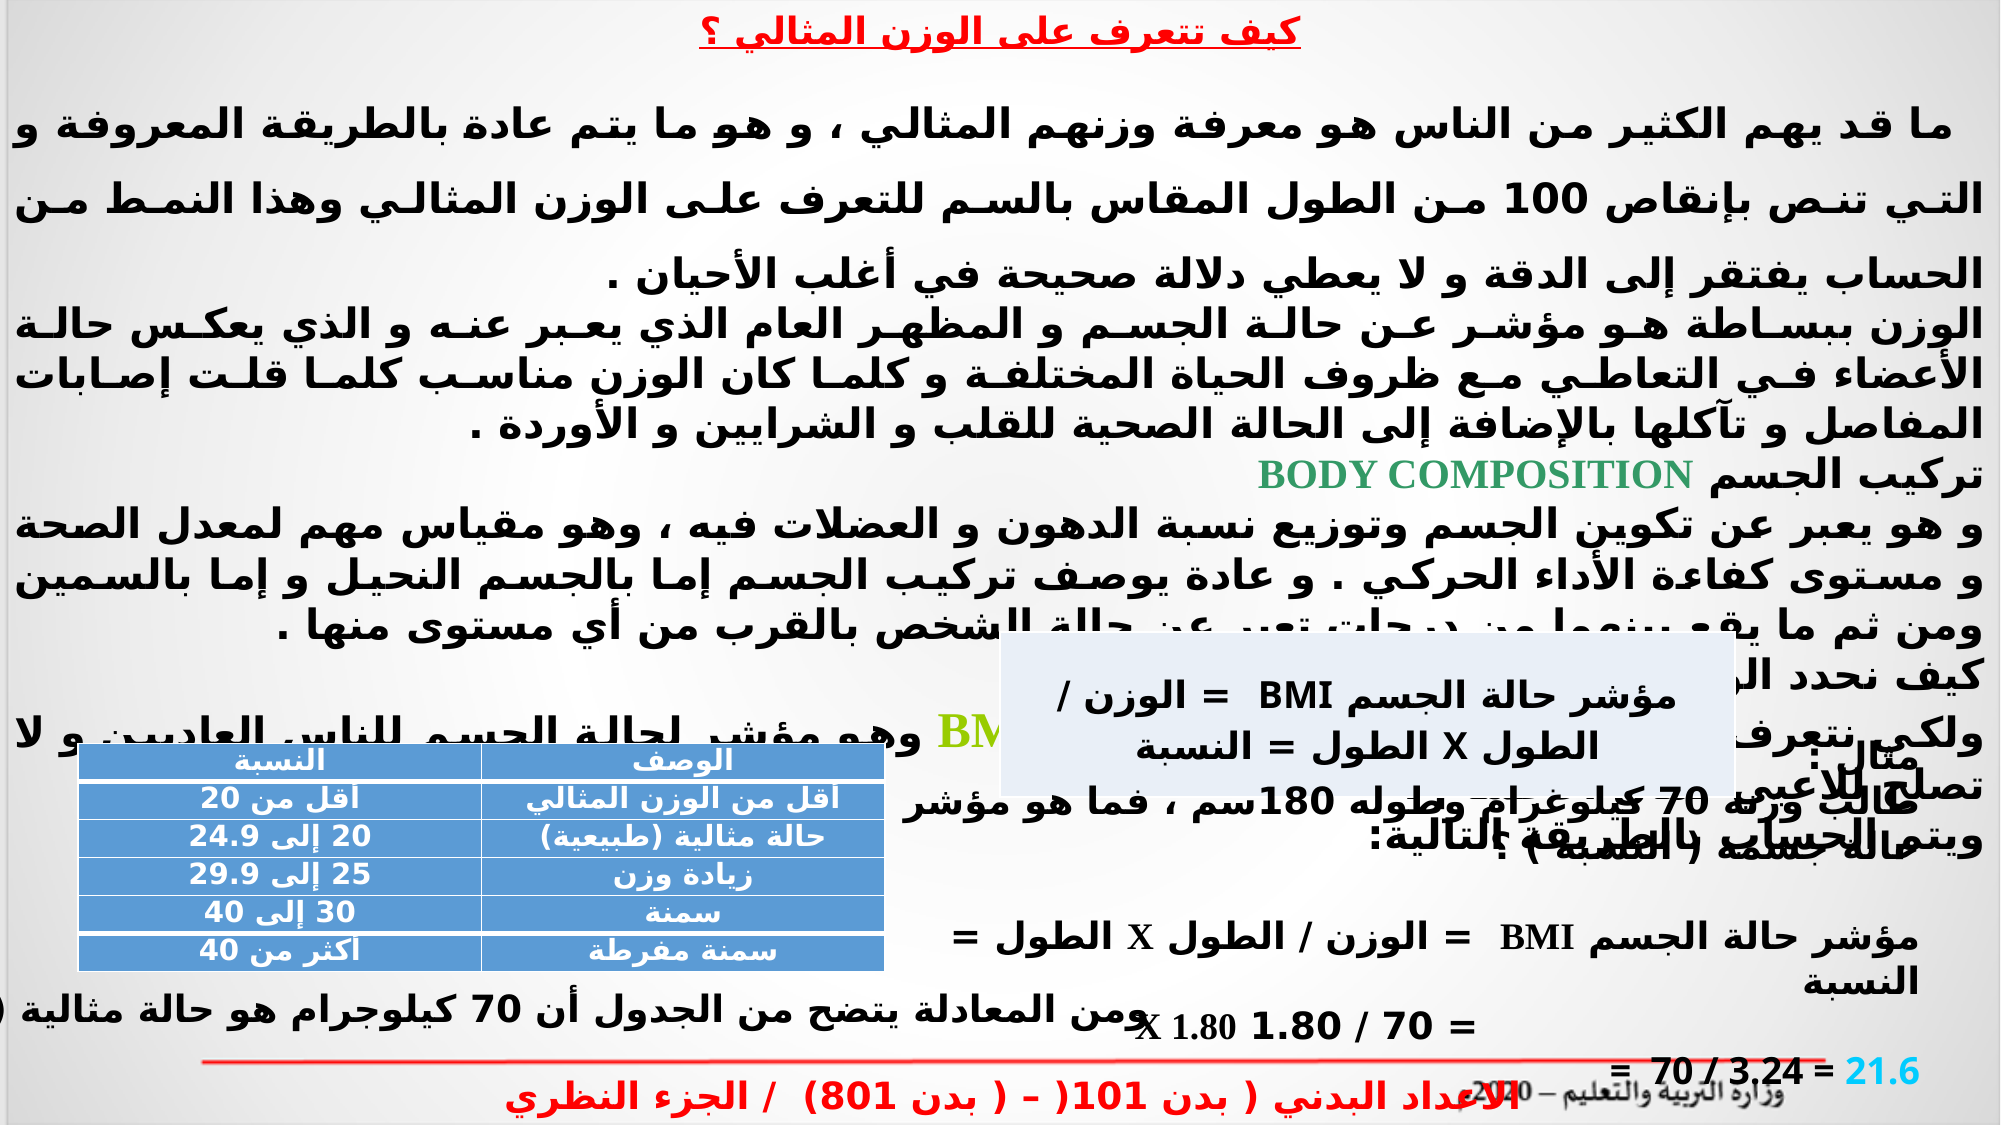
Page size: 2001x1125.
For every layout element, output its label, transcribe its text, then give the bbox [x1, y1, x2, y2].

table_cell أكثر من 40 [79, 936, 481, 971]
picture [1170, 1100, 1184, 1110]
picture [919, 1100, 933, 1110]
table_cell 30 إلى 40 [79, 896, 481, 931]
table_cell أقل من الوزن المثالي [482, 784, 884, 819]
table_cell حالة مثالية (طبيعية) [482, 820, 884, 857]
text_box ومن المعادلة يتضح من الجدول أن 70 كيلوجرام هو حالة مثالية (طبيعية). [0, 977, 1165, 1038]
table_cell سمنة مفرطة [482, 936, 884, 971]
picture [0, 865, 884, 977]
table_header النسبة [79, 744, 481, 779]
text_box كيف تتعرف على الوزن المثالي ؟ ما قد يهم الكثير من الناس هو معرفة وزنهم المثالي ، و هو ما يتم عادة بالطريقة المعروفة و التي تنص بإنقاص 100 من الطول المقاس بالسم للتعرف على الوزن المثالي وهذا النمط من الحساب يفتقر إلى الدقة و لا يعطي دلالة صحيحة في أغلب الأحيان . الوزن ببساطة هو مؤشر عن حالة الجسم و المظهر العام الذي يعبر عنه و الذي يعكس حالة الأعضاء في التعاطي مع ظروف الحياة المختلفة و كلما كان الوزن مناسب كلما قلت إصابات المفاصل و تآكلها بالإضافة إلى الحالة الصحية للقلب و الشرايين و الأوردة . تركيب الجسم BODY COMPOSITION و هو يعبر عن تكوين الجسم وتوزيع نسبة الدهون و العضلات فيه ، وهو مقياس مهم لمعدل الصحة و مستوى كفاءة الأداء الحركي . و عادة يوصف تركيب الجسم إما بالجسم النحيل و إما بالسمين ومن ثم ما يقع بينهما من درجات تعبر عن حالة الشخص بالقرب من أي مستوى منها . كيف نحدد الوزن المناسب ؟ ولكي نتعرف على حالة الجسم هناك مصطلح BMI وهو مؤشر لحالة الجسم للناس العاديين و لا تصلح للاعبي كمال الأجسام . ويتم الحساب بالطريقة التالية: [0, 0, 2000, 865]
table_cell زيادة وزن [482, 858, 884, 895]
picture [1105, 1100, 1113, 1105]
table_header مؤشر حالة الجسم BMI = الوزن / الطول X الطول = النسبة [1001, 633, 1734, 724]
text_box مثال : طالب وزنه 70 كيلوغرام وطوله 180سم ، فما هو مؤشر حالة جسمه ( النسبة ) ؟ مؤشر حالة الجسم BMI = الوزن / الطول X الطول = النسبة = 70 / 1.80 X 1.80 = 70 / 3.24 = 21.6 [884, 724, 1935, 1100]
table_cell 25 إلى 29.9 [79, 858, 481, 895]
table_cell أقل من 20 [79, 784, 481, 819]
table_header الوصف [482, 744, 884, 779]
table_cell 20 إلى 24.9 [79, 820, 481, 857]
picture [0, 0, 2001, 1125]
table_cell سمنة [482, 896, 884, 931]
picture [1450, 1100, 1461, 1104]
